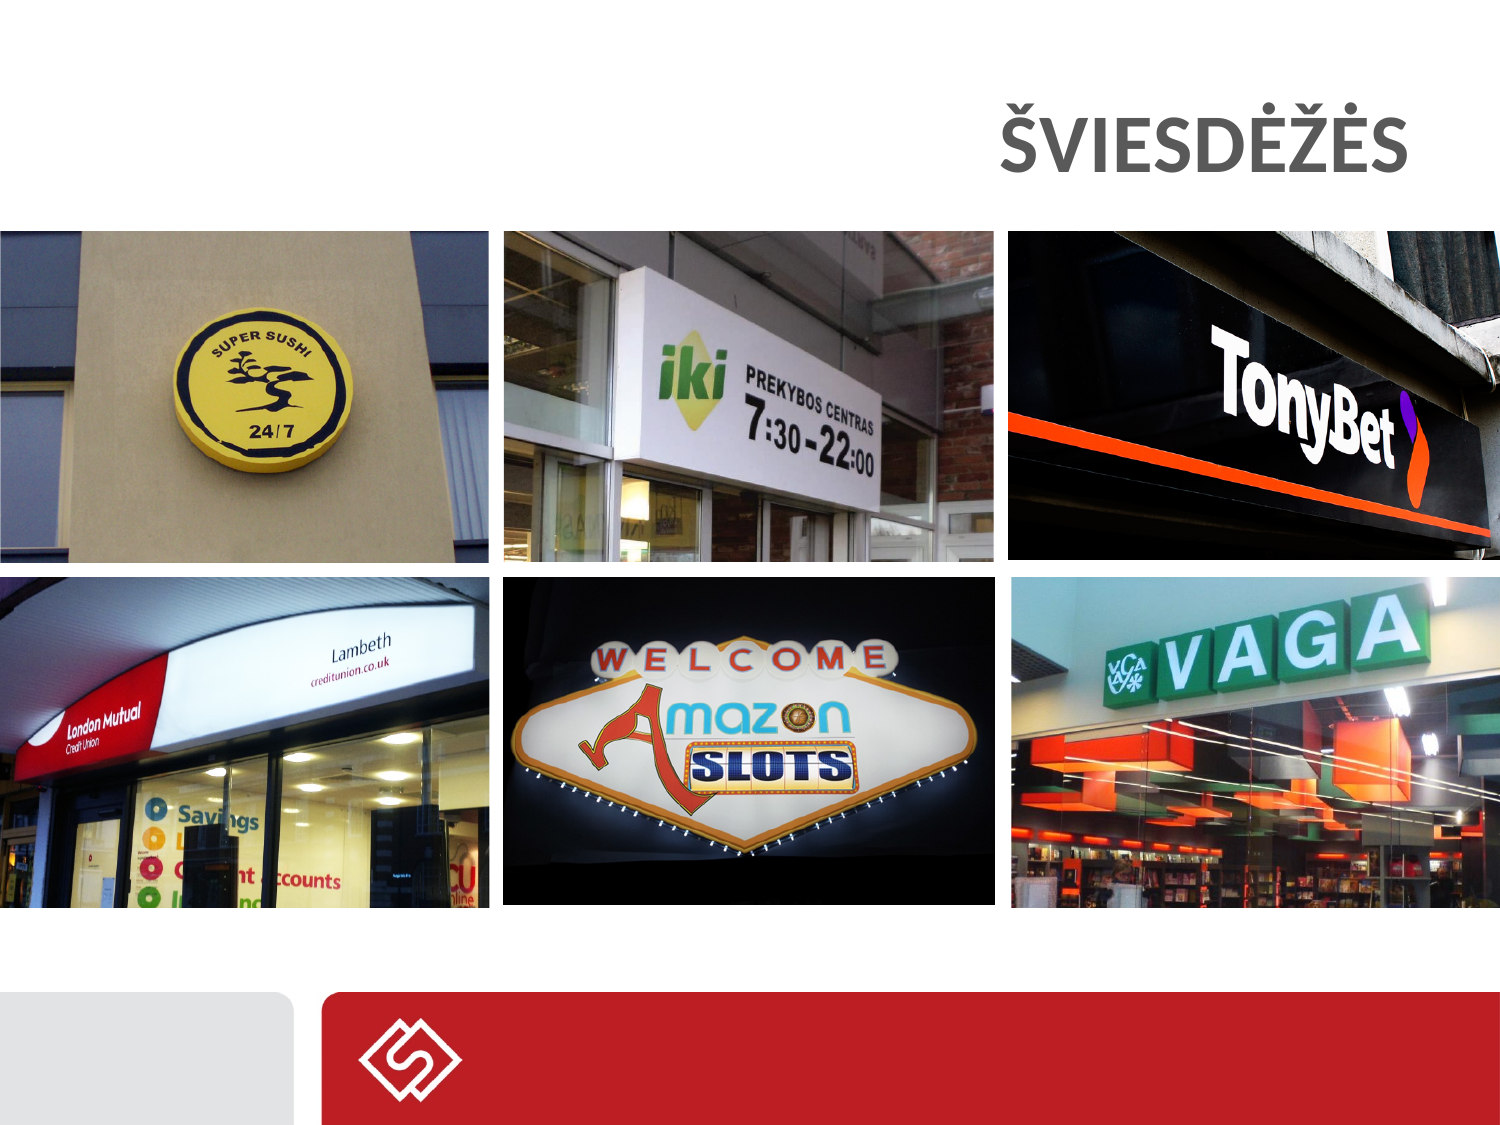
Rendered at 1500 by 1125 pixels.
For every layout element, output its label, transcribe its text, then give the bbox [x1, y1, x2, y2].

picture [1010, 577, 1500, 908]
picture [503, 577, 995, 905]
picture [0, 577, 490, 908]
title ŠVIESDĖŽĖS [75, 45, 1425, 233]
picture [0, 231, 489, 563]
picture [503, 231, 994, 562]
picture [1007, 231, 1500, 561]
picture [0, 992, 1500, 1125]
